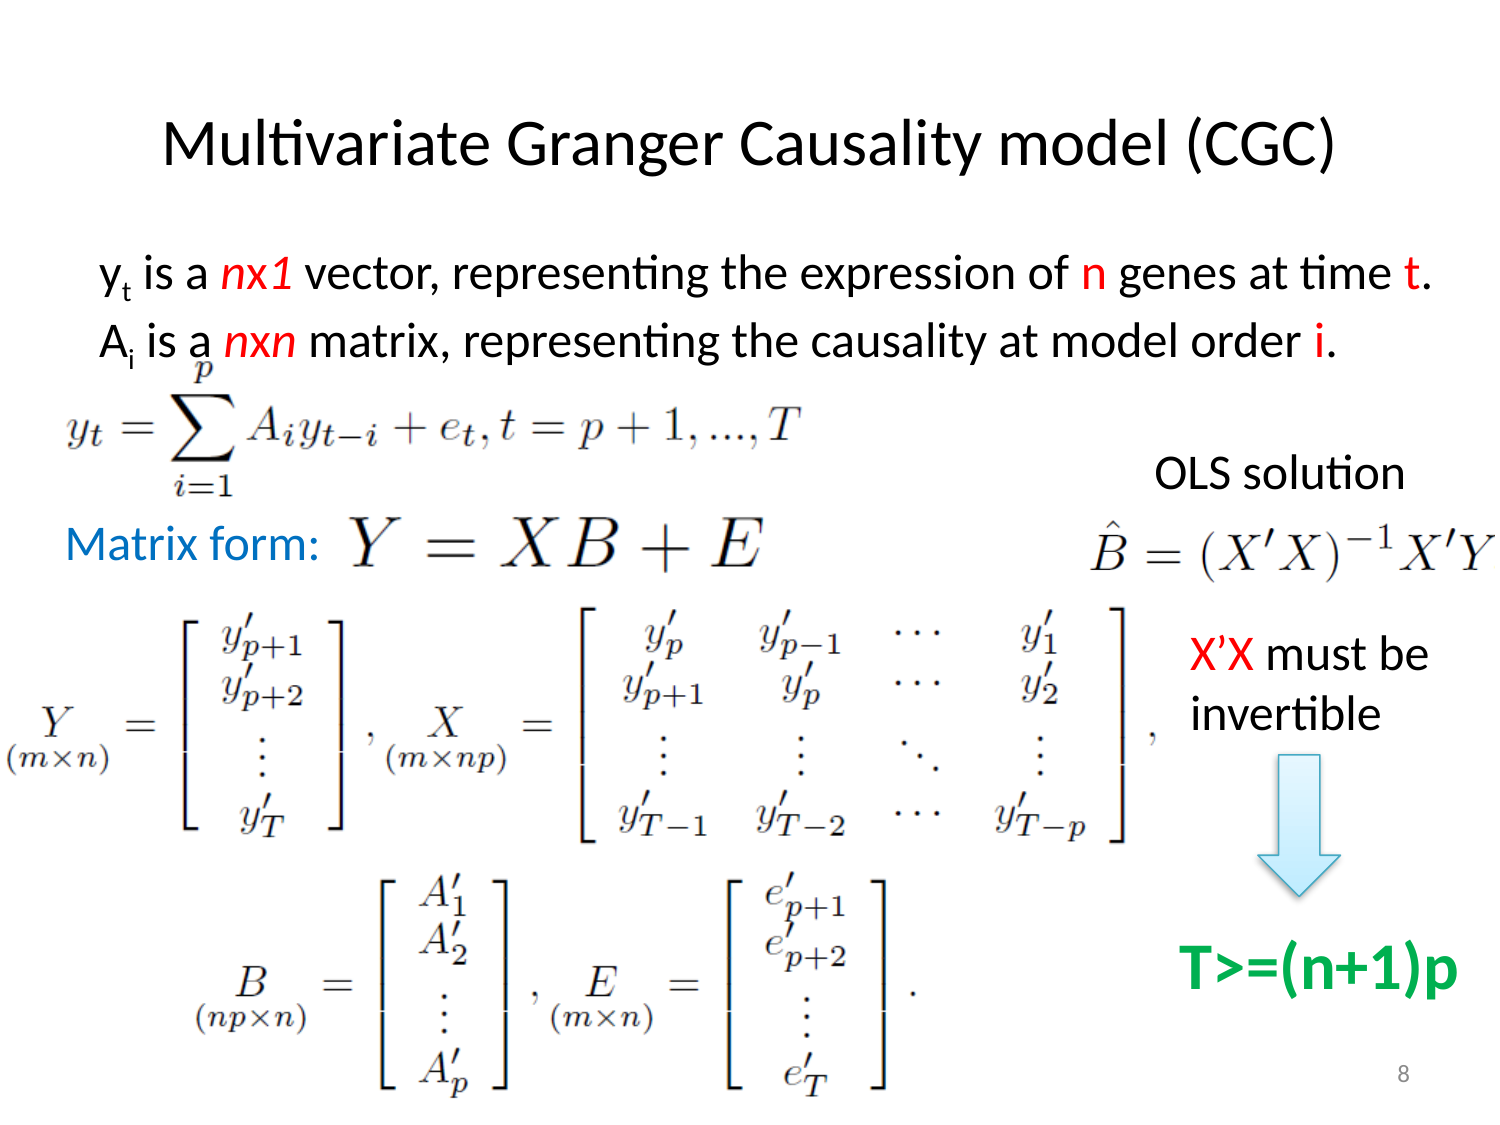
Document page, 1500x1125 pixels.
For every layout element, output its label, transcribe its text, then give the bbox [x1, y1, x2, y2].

picture [2, 518, 1495, 1111]
title Multivariate Granger Causality model (CGC) [75, 45, 1425, 233]
picture [45, 337, 822, 581]
slide_number 8 [1169, 1042, 1425, 1103]
text_box T>=(n+1)p [1169, 915, 1475, 1011]
text_box X’X must be invertible [1175, 613, 1471, 748]
text_box OLS solution [1139, 432, 1422, 508]
text_box [1257, 754, 1342, 898]
text_box Matrix form: [49, 525, 333, 579]
text_box yt is a nx1 vector, representing the expression of n genes at time t. Ai is a nxn matrix, representing the causality at model order i. [84, 231, 1460, 383]
